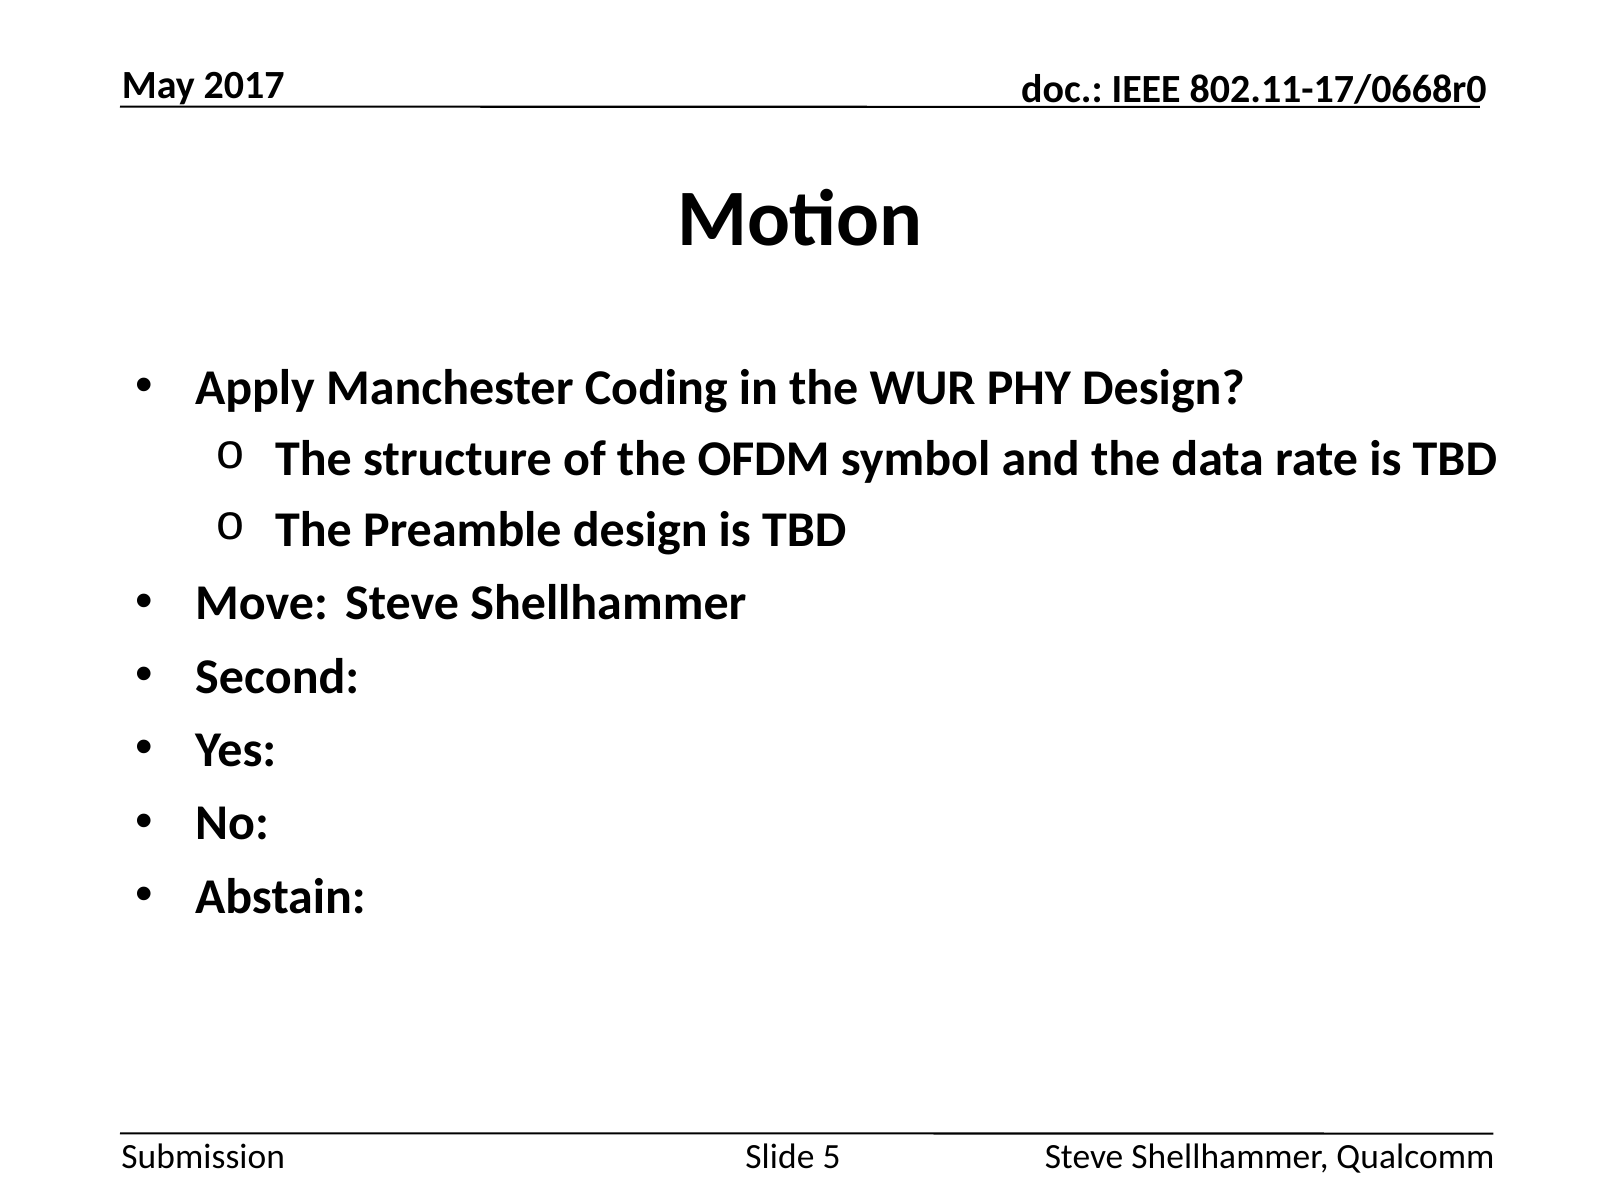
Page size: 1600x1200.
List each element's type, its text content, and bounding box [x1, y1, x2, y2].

footer Steve Shellhammer, Qualcomm [937, 1132, 1495, 1174]
slide_number Slide 5 [733, 1132, 854, 1197]
list Apply Manchester Coding in the WUR PHY Design? The structure of the OFDM symbol and the data rate is TBD The Preamble design is TBD Move: Steve Shellhammer Second: Yes: No: Abstain: [119, 346, 1551, 1067]
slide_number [121, 58, 451, 107]
title Motion [119, 119, 1480, 307]
